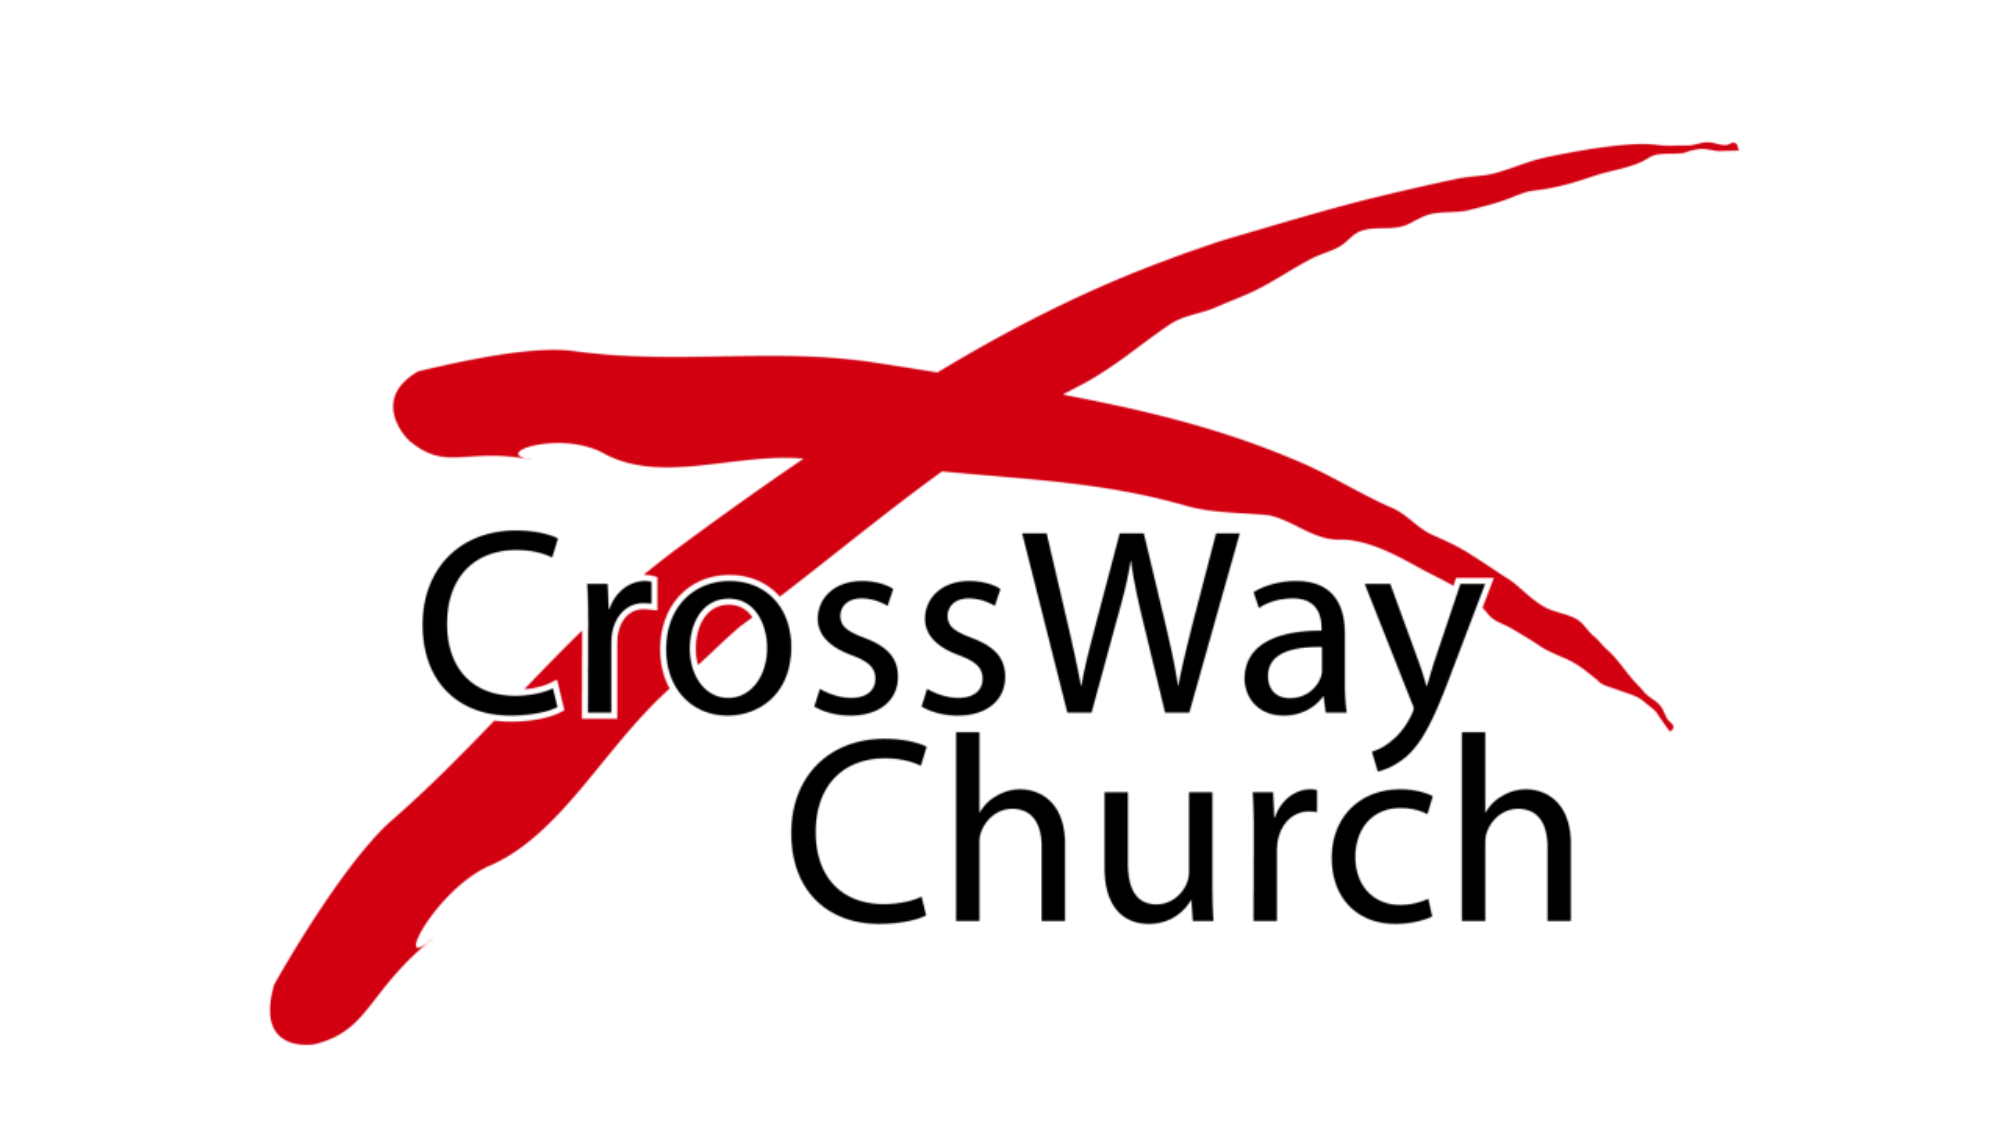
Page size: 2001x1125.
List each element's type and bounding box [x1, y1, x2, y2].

picture [249, 0, 1750, 1125]
